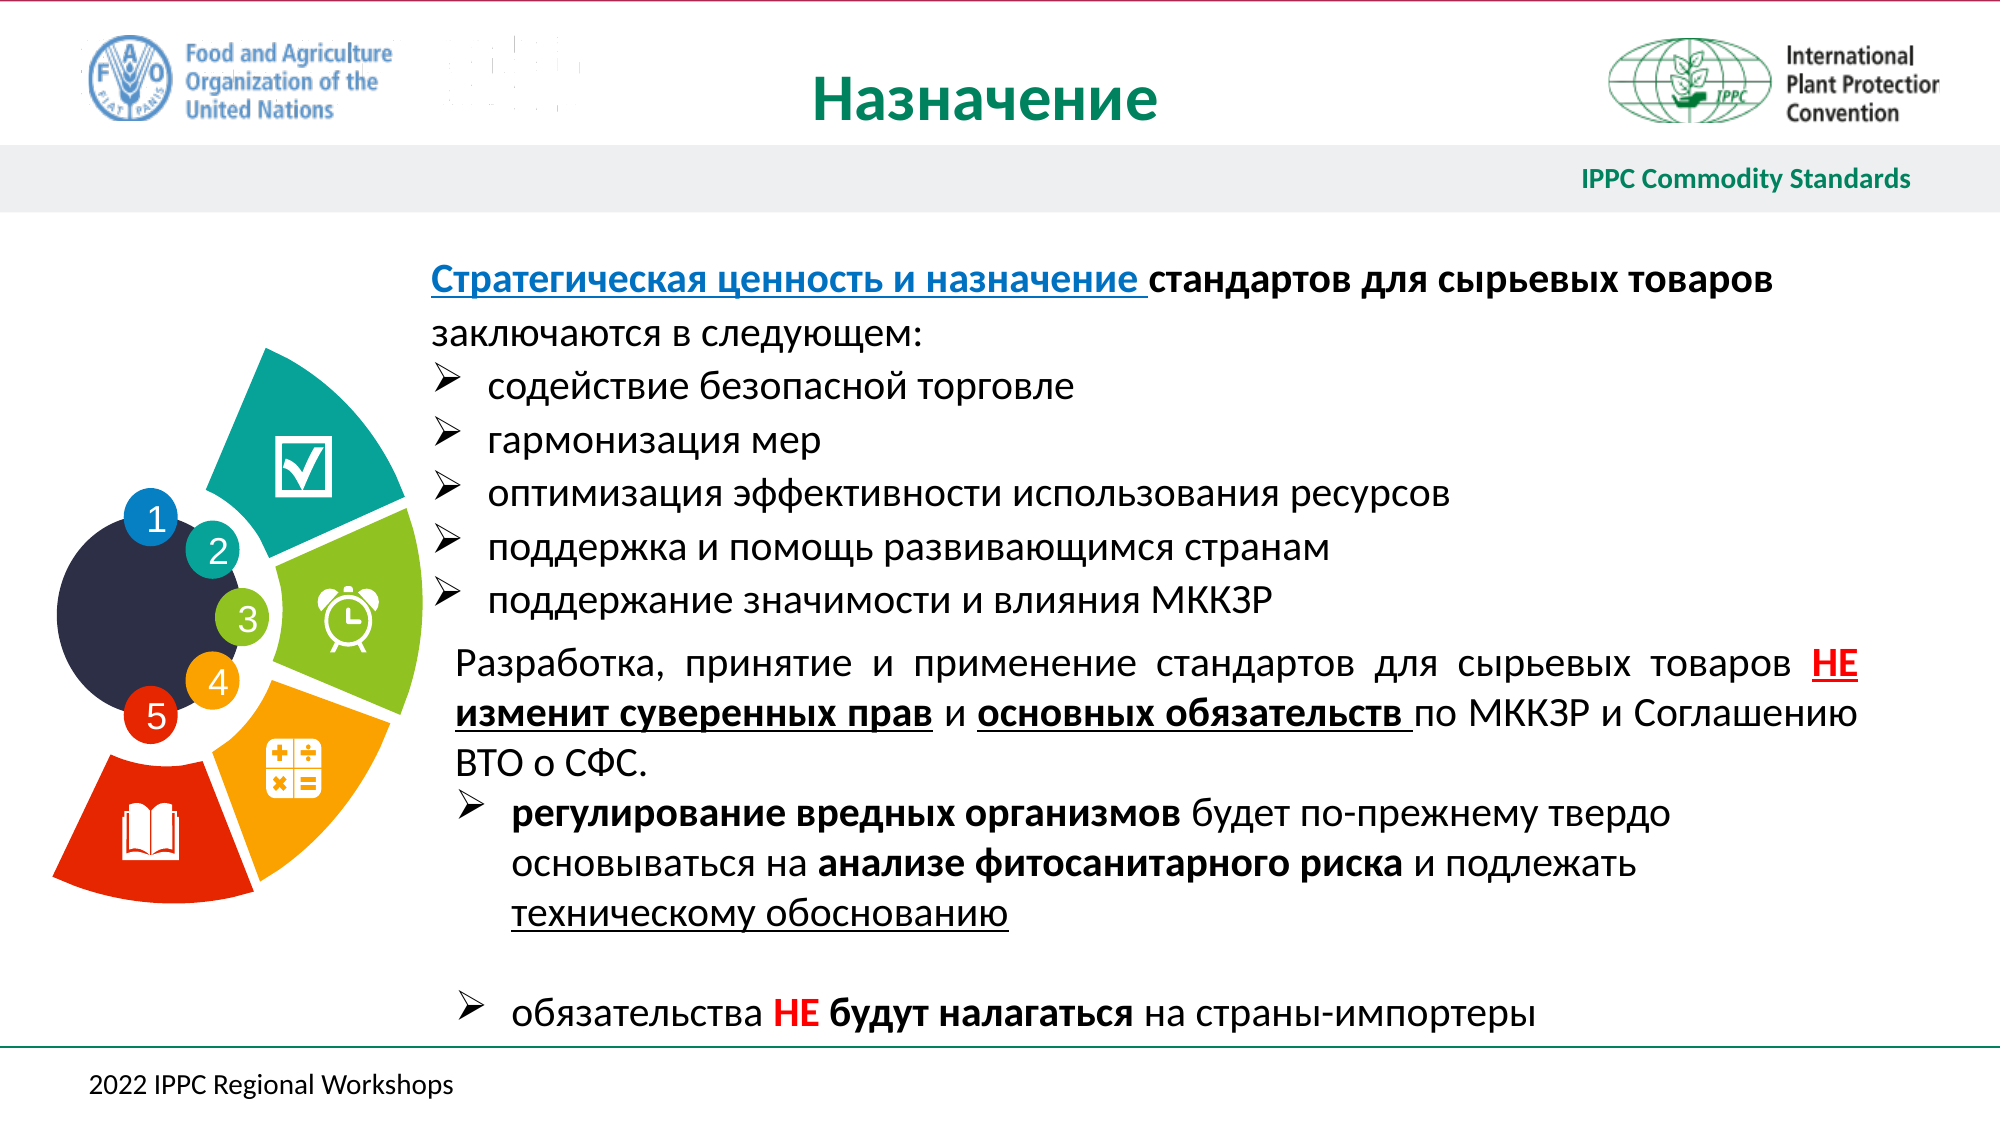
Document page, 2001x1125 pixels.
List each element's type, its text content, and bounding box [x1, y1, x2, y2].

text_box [56, 372, 408, 884]
title Назначение [0, 62, 1966, 112]
text_box [408, 512, 423, 694]
text_box [52, 869, 56, 879]
text_box Стратегическая ценность и назначение стандартов для сырьевых товаров заключаются в следующем: содействие безопасной торговле гармонизация мер оптимизация эффективности использования ресурсов поддержка и помощь развивающимся странам поддержание значимости и влияния МККЗР [342, 247, 1904, 680]
text_box Разработка, принятие и применение стандартов для сырьевых товаров НЕ изменит суверенных прав и основных обязательств по МККЗР и Соглашению ВТО о СФС. регулирование вредных организмов будет по-прежнему твердо основываться на анализе фитосанитарного риска и подлежать техническому обоснованию обязательства НЕ будут налагаться на страны-импортеры [440, 627, 1874, 1043]
text_box [70, 884, 254, 904]
